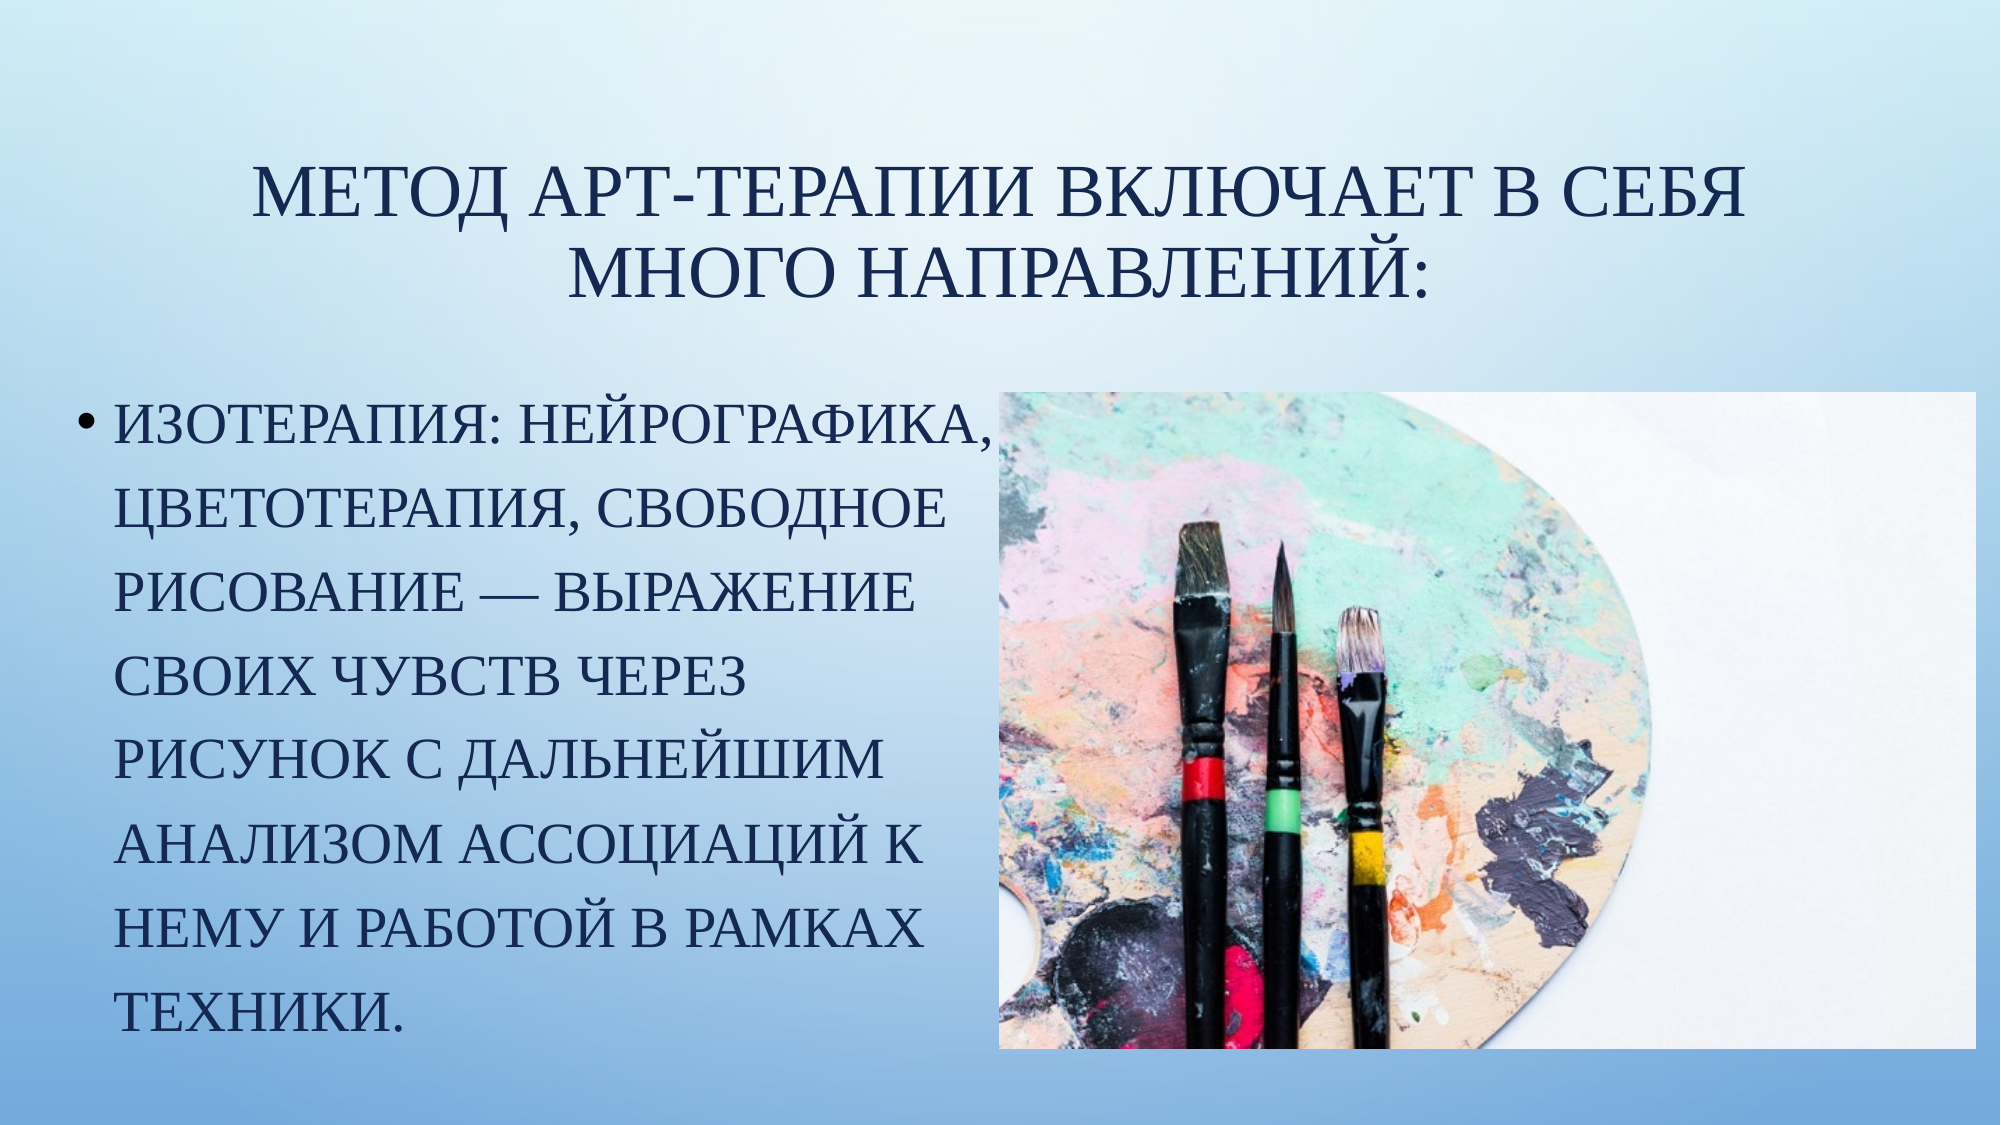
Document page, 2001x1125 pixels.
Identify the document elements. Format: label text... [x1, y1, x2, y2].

picture [999, 392, 1977, 1050]
list Изотерапия: нейрографика, цветотерапия, свободное рисование — выражение своих чувств через рисунок с дальнейшим анализом ассоциаций к нему и работой в рамках техники. [61, 363, 1050, 950]
title Метод арт-терапии включает в себя много направлений: [149, 101, 1851, 364]
